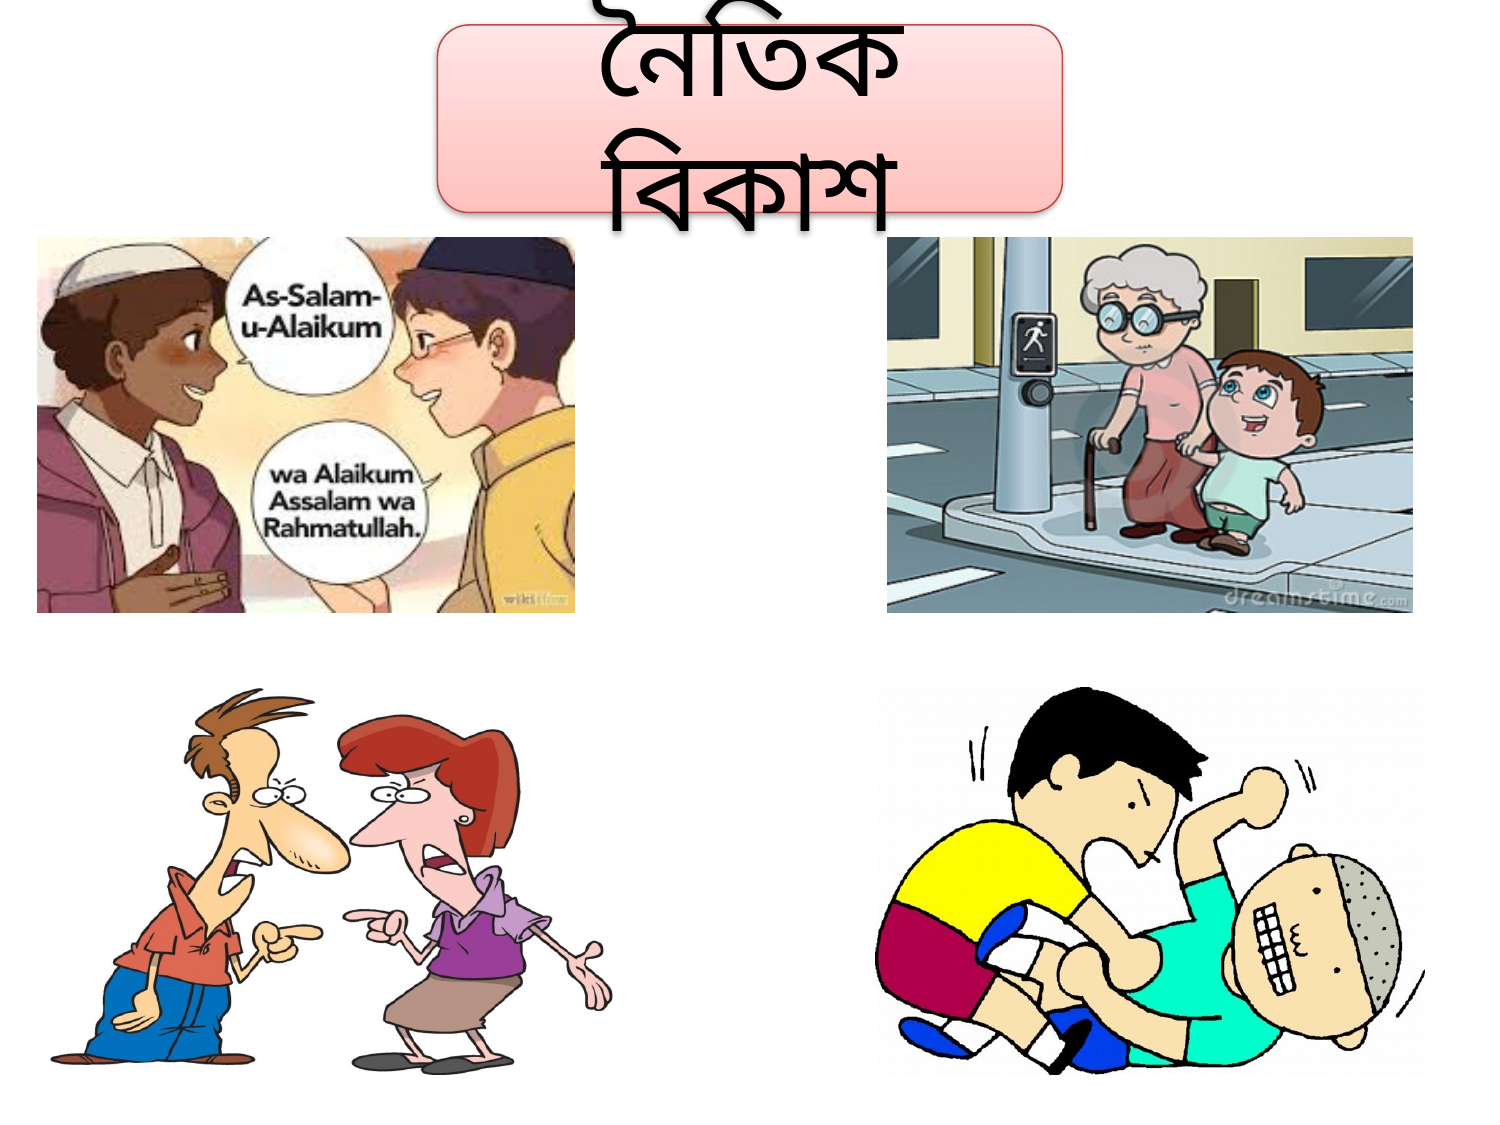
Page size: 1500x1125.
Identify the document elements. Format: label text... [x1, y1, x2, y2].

text_box নৈতিক বিকাশ [436, 24, 1064, 214]
picture [874, 687, 1426, 1076]
picture [887, 237, 1413, 613]
picture [49, 687, 613, 1076]
picture [37, 237, 576, 613]
